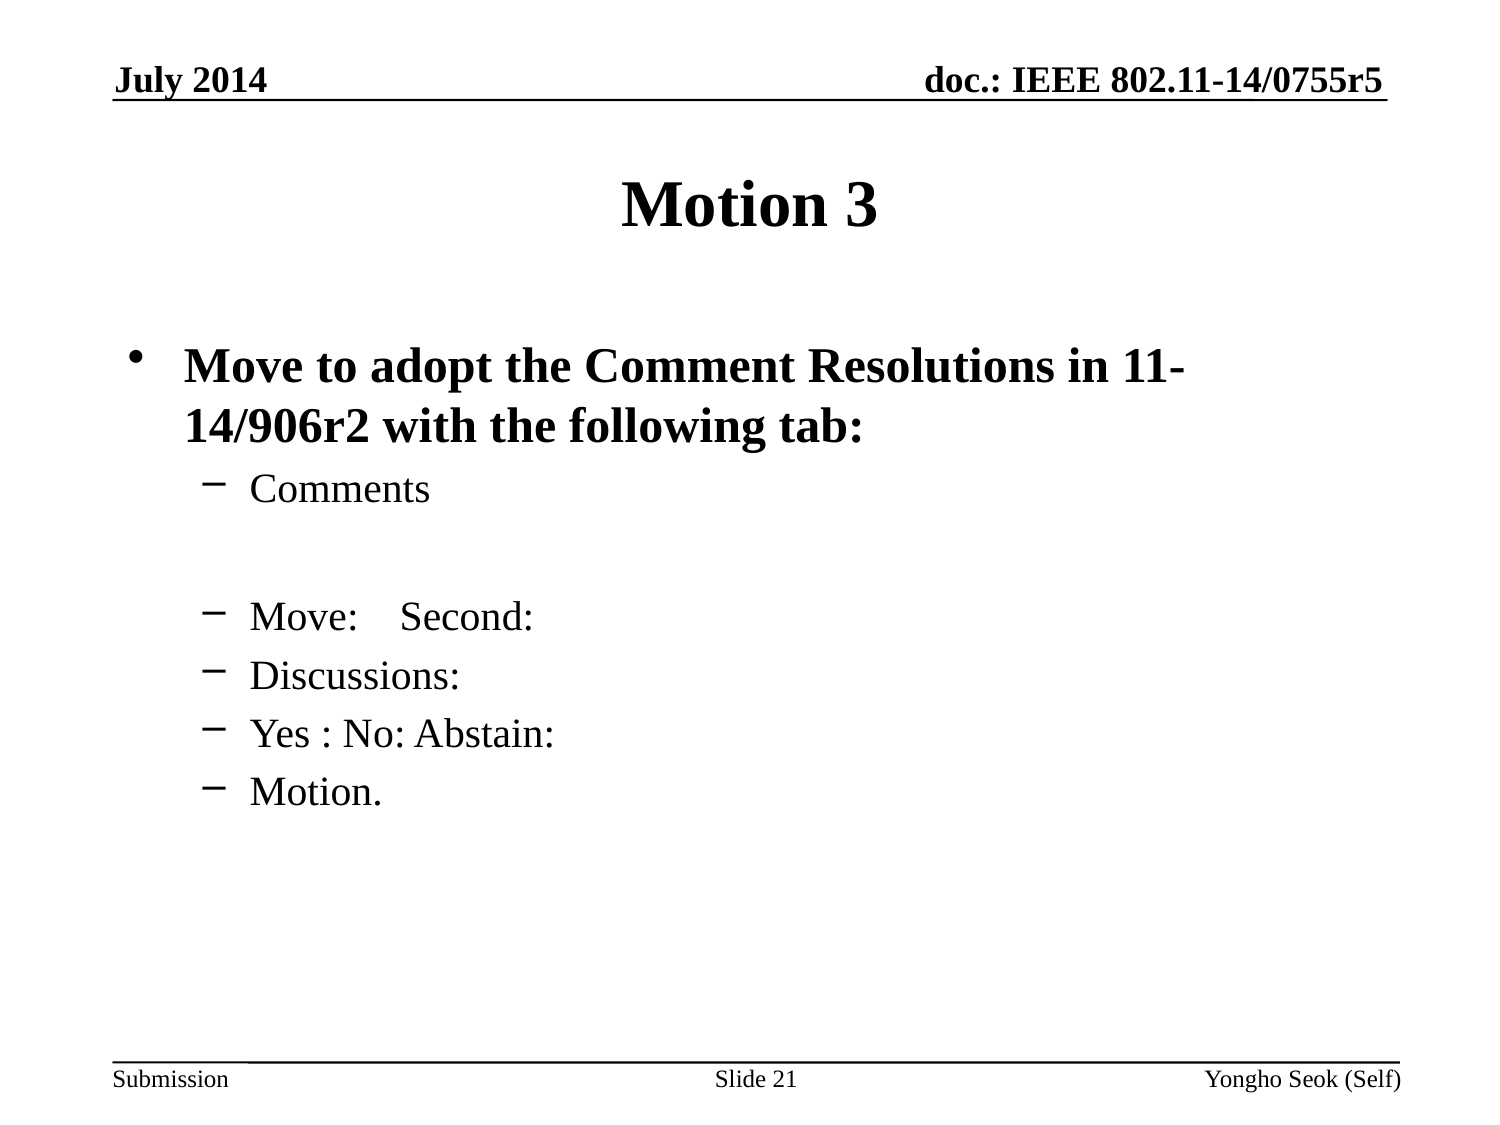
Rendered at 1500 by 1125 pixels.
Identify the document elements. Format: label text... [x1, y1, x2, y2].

slide_number Slide 21 [712, 1061, 800, 1093]
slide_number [114, 54, 270, 101]
list Move to adopt the Comment Resolutions in 11-14/906r2 with the following tab: Comments Move: Second: Discussions: Yes : No: Abstain: Motion. [112, 324, 1388, 1001]
title Motion 3 [112, 112, 1388, 288]
footer Yongho Seok (Self) [1201, 1061, 1402, 1093]
